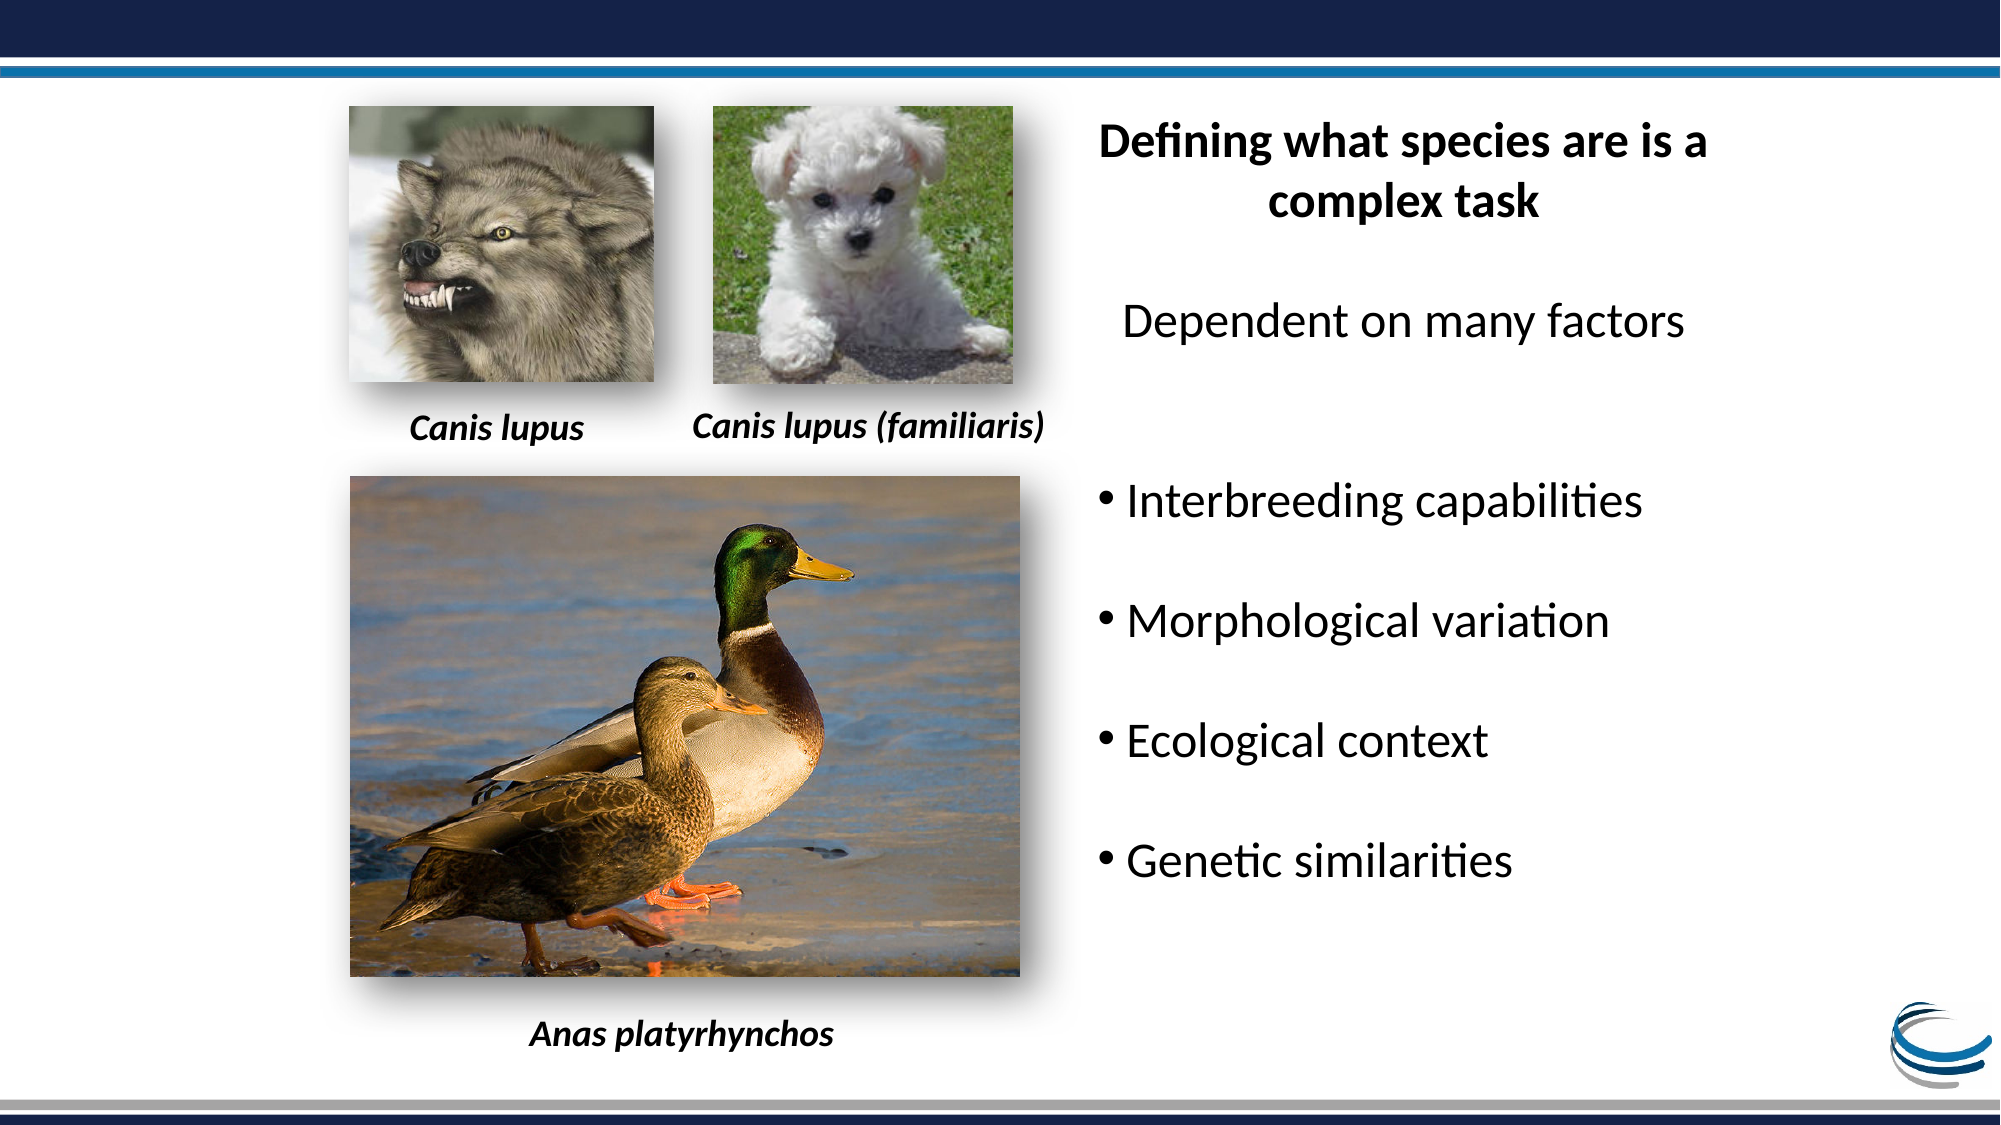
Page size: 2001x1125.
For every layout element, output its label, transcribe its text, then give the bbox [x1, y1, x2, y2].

text_box Defining what species are is a complex task Dependent on many factors Interbreeding capabilities Morphological variation Ecological context Genetic similarities [1083, 99, 1725, 895]
picture [350, 476, 1020, 977]
text_box Canis lupus (familiaris) [677, 393, 1061, 454]
picture [712, 106, 1013, 384]
picture [1890, 1002, 1992, 1089]
text_box Canis lupus [394, 395, 600, 456]
text_box Anas platyrhynchos [514, 1001, 850, 1062]
picture [349, 106, 654, 382]
